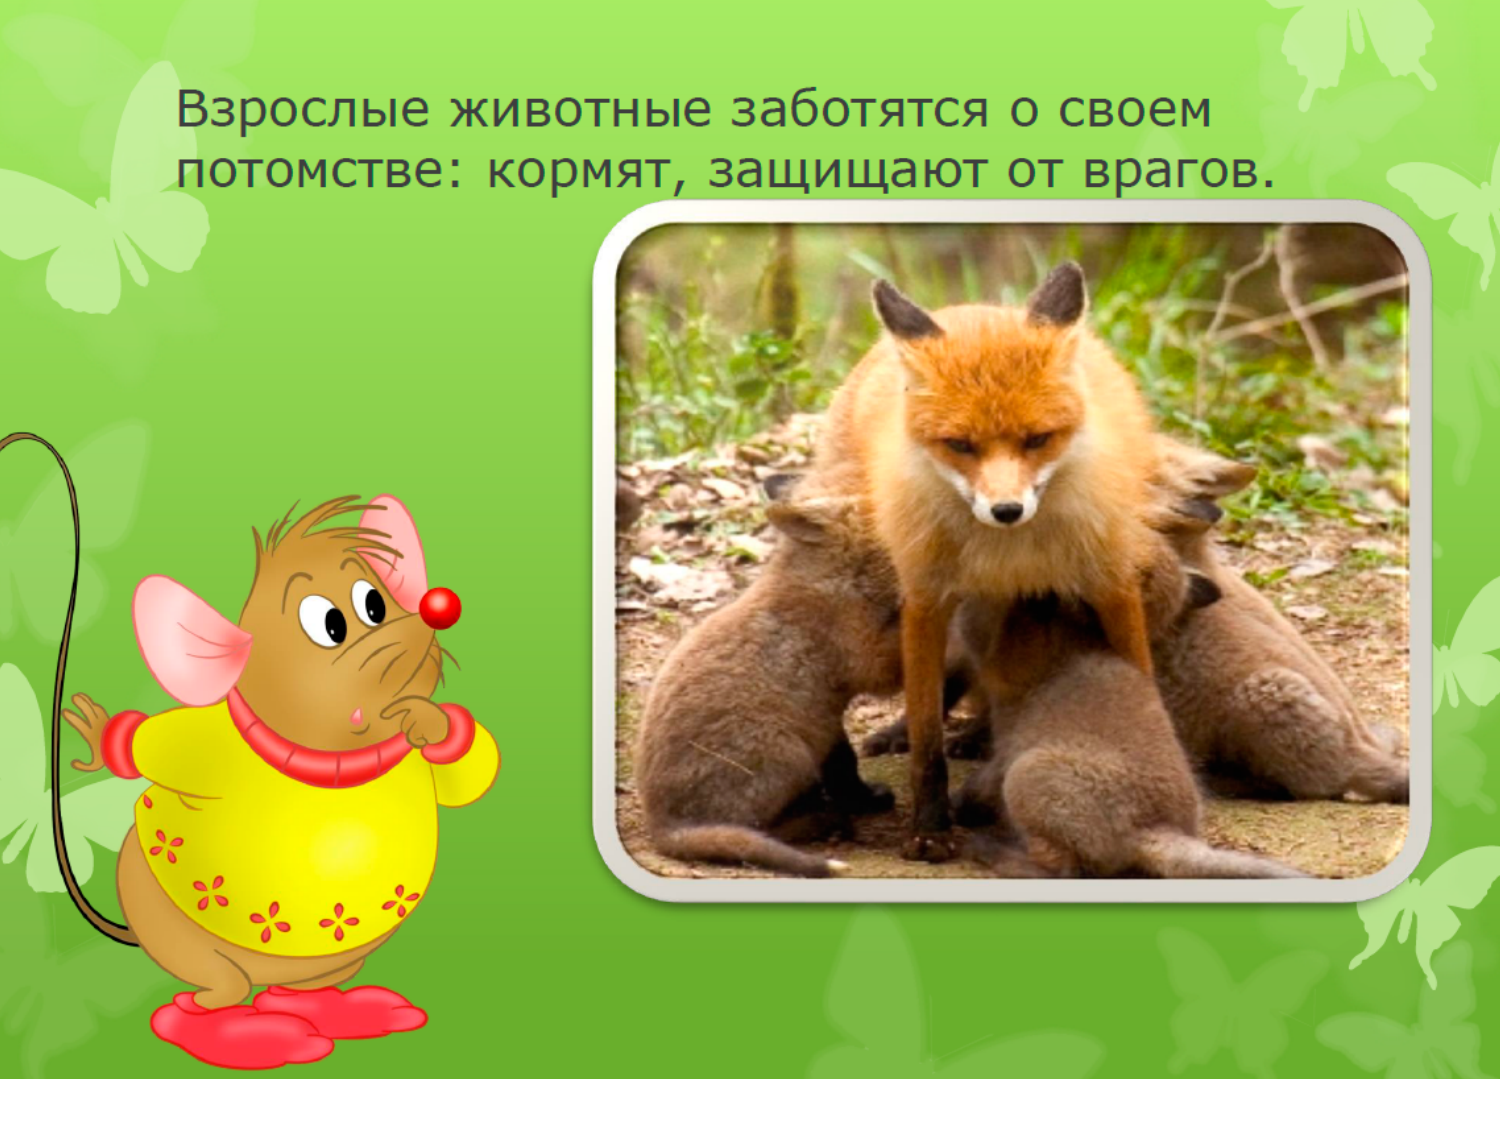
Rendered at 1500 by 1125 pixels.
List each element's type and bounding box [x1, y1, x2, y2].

list [0, 0, 1500, 1079]
